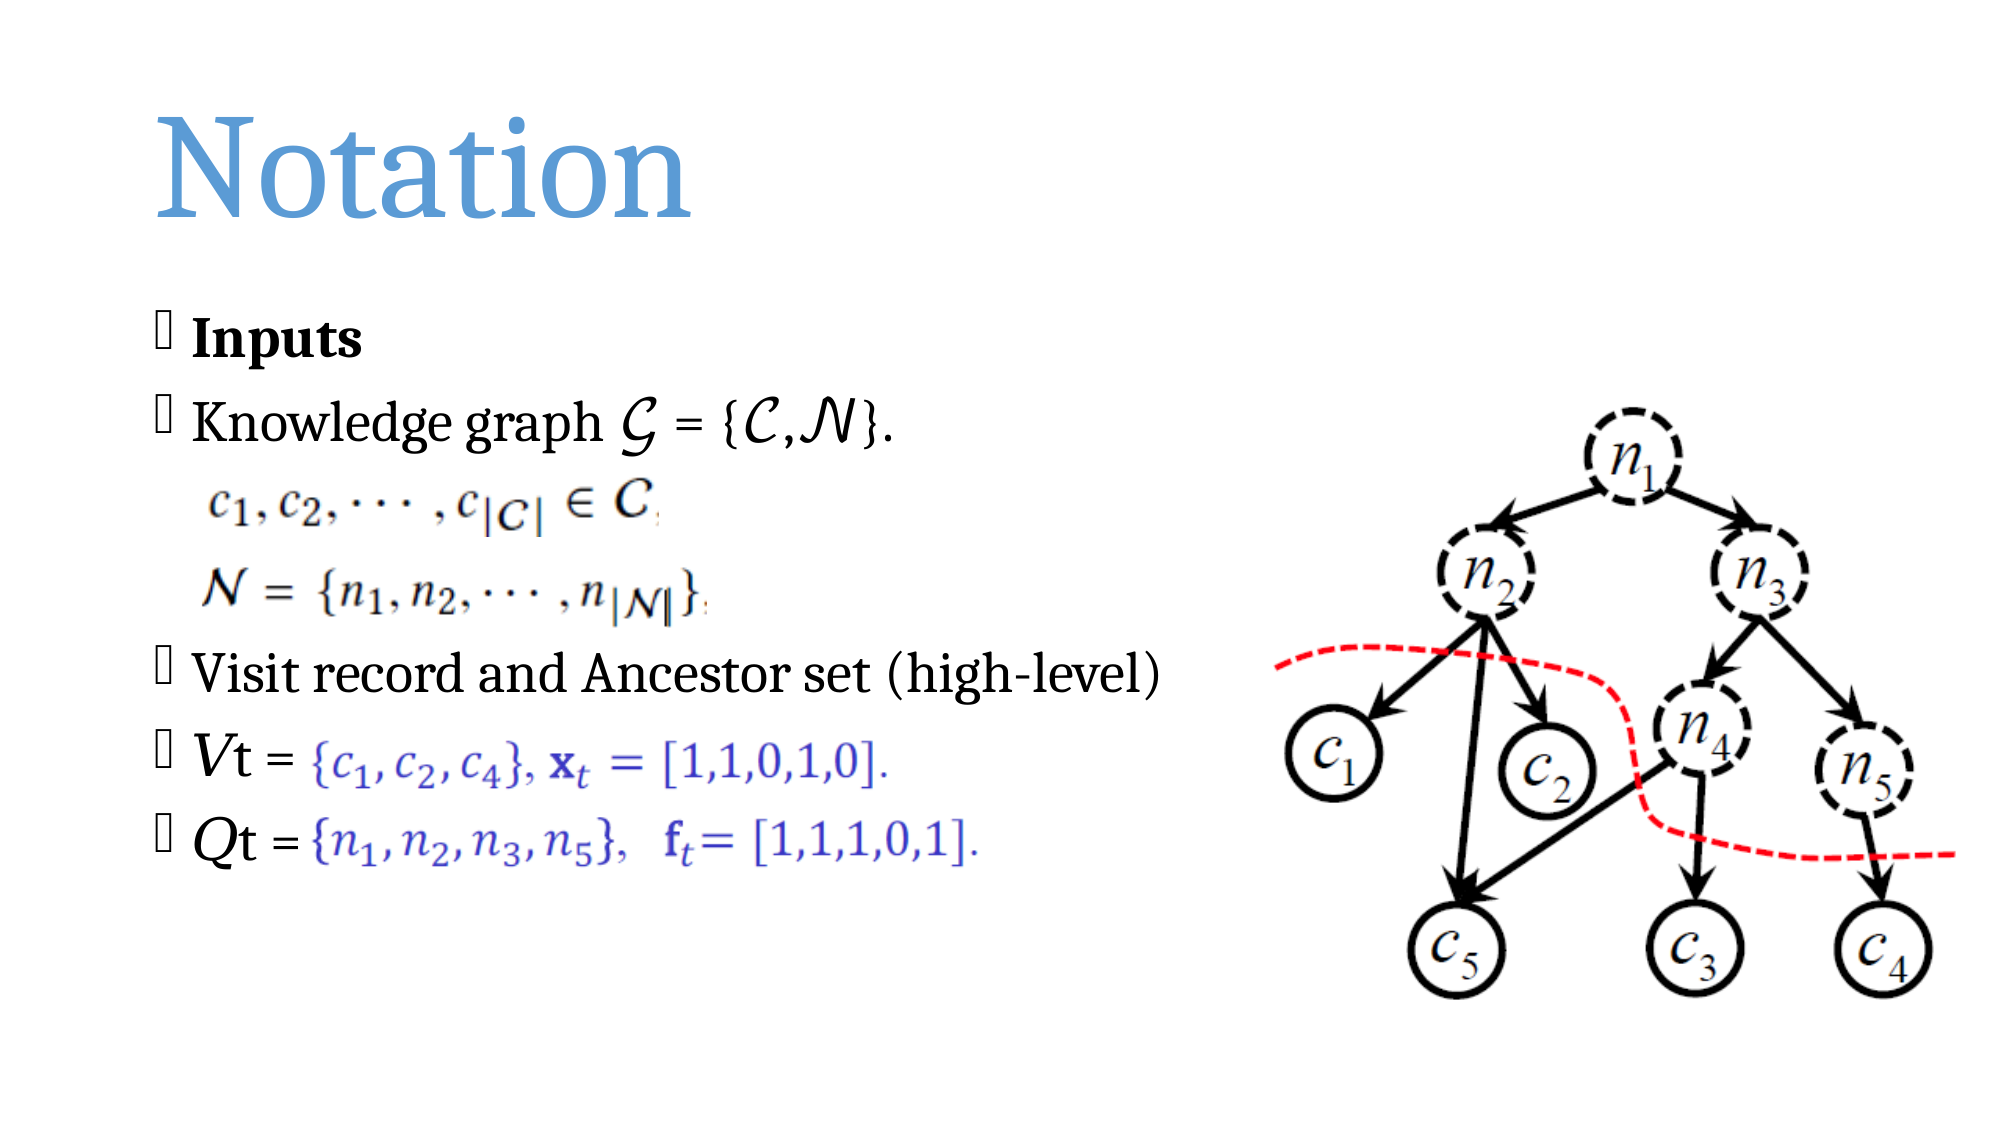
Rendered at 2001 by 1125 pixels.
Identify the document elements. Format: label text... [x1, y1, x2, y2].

list Inputs Knowledge graph 𝒢 = {𝒞,𝒩}. Visit record and Ancestor set (high-level) 𝑉t = 𝑄t = [138, 299, 1864, 1014]
picture [192, 457, 659, 537]
picture [298, 730, 979, 887]
picture [201, 545, 709, 628]
picture [1272, 384, 1959, 1014]
title Notation [138, 60, 1864, 278]
